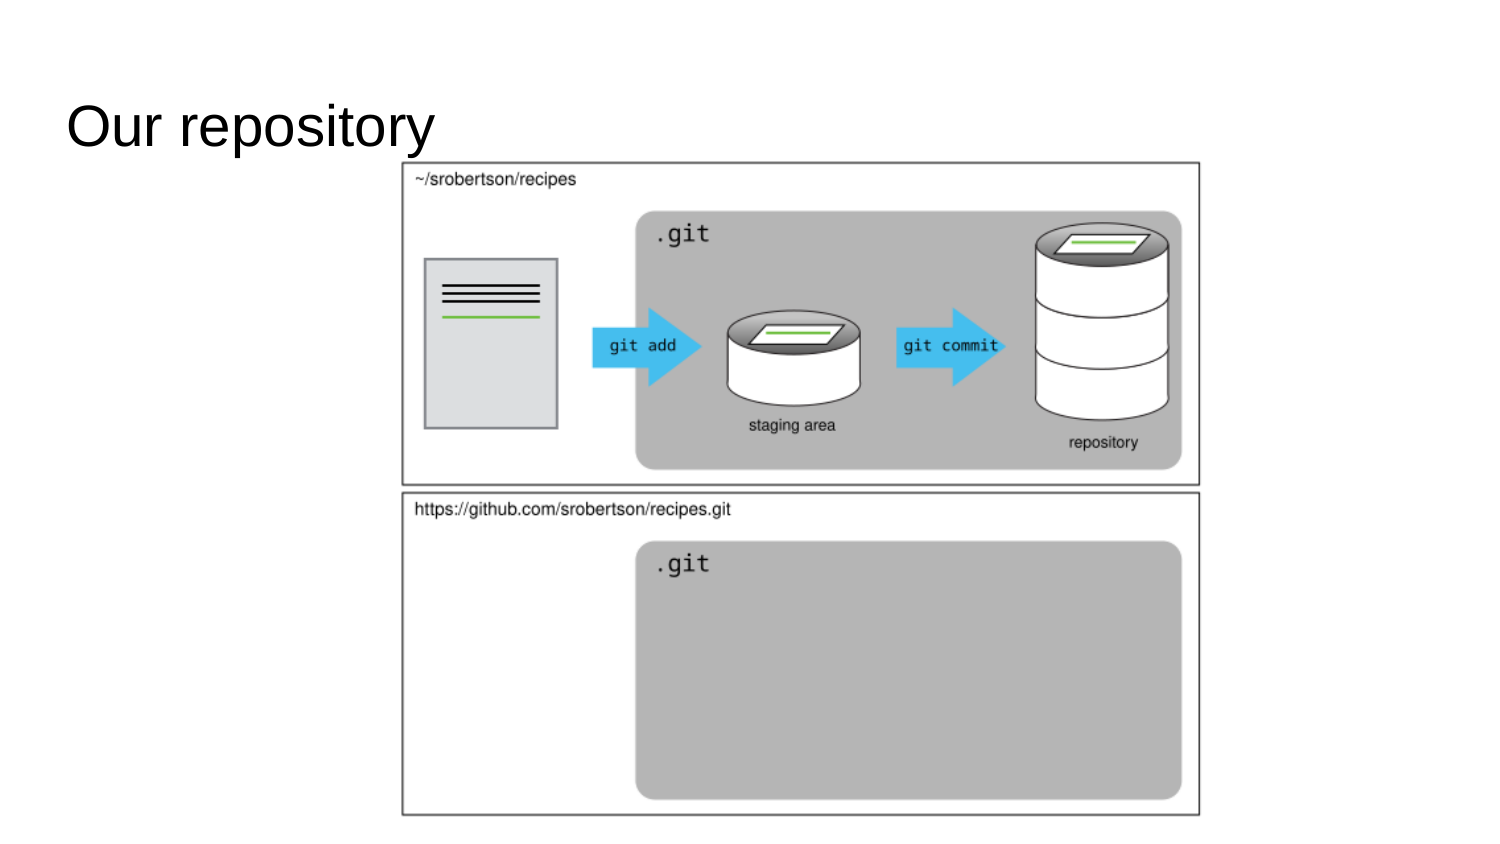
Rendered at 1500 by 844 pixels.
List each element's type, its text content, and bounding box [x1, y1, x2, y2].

title Our repository [51, 72, 1449, 167]
picture [386, 159, 1204, 820]
